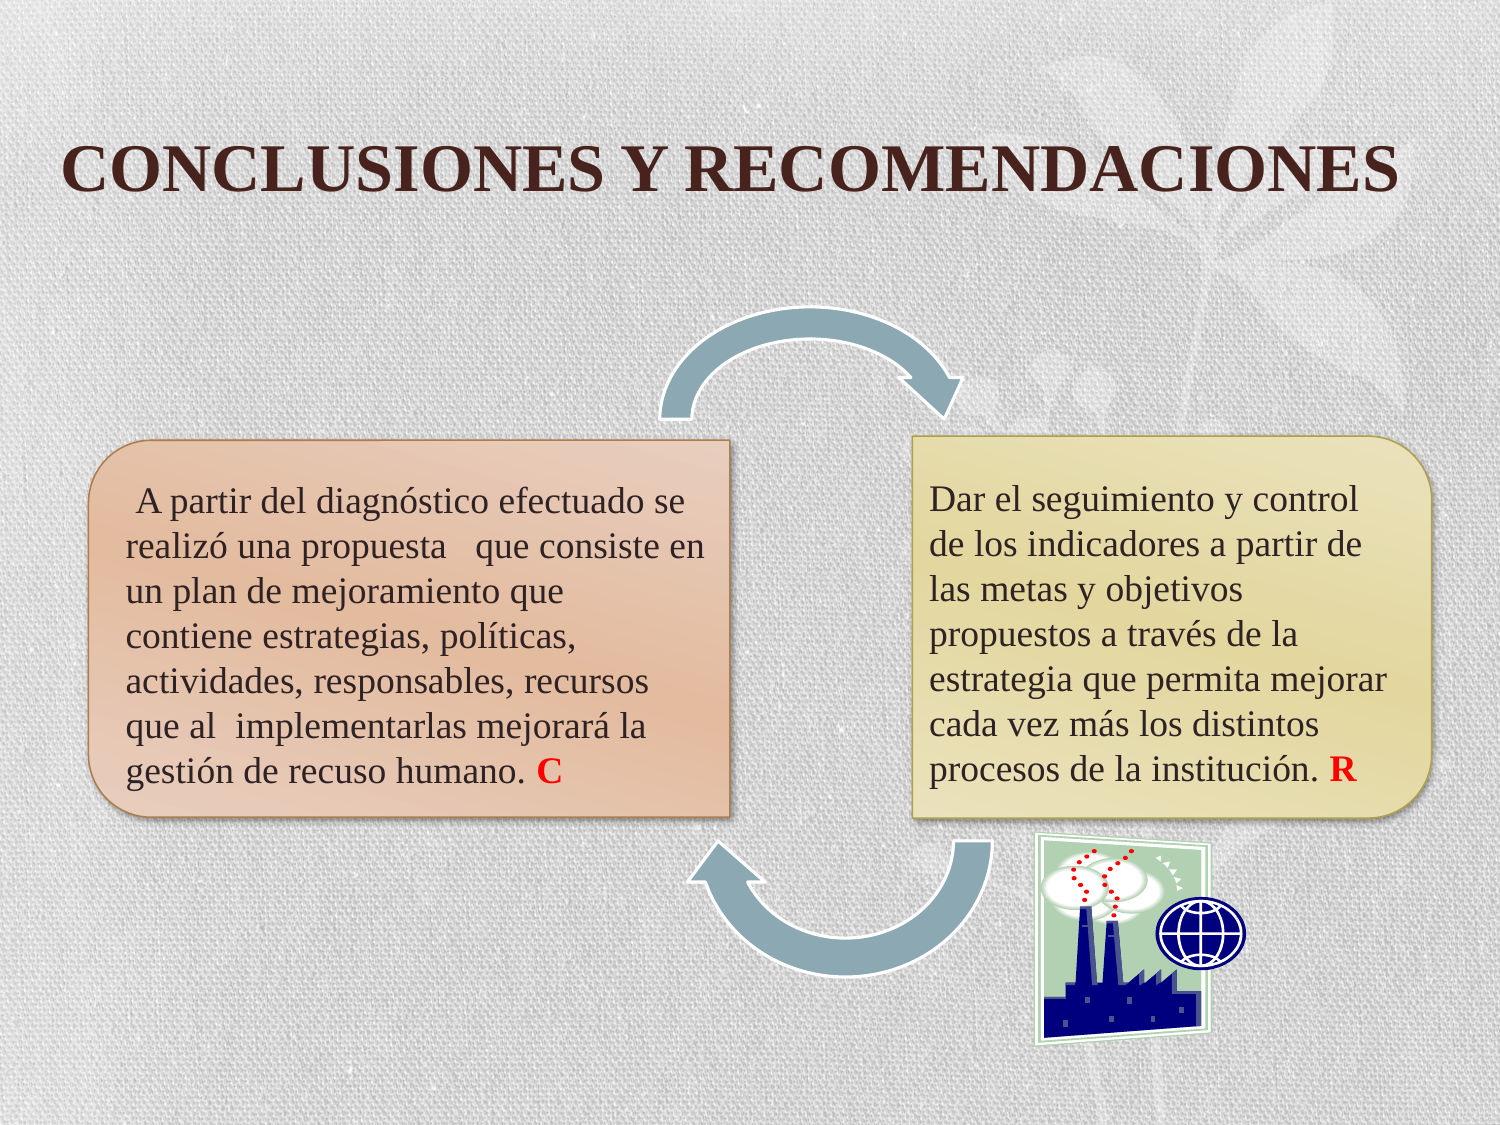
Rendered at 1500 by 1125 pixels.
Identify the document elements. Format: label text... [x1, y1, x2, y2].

title CONCLUSIONES Y RECOMENDACIONES [45, 37, 1455, 213]
picture [1033, 831, 1247, 1047]
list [64, 231, 1475, 1042]
